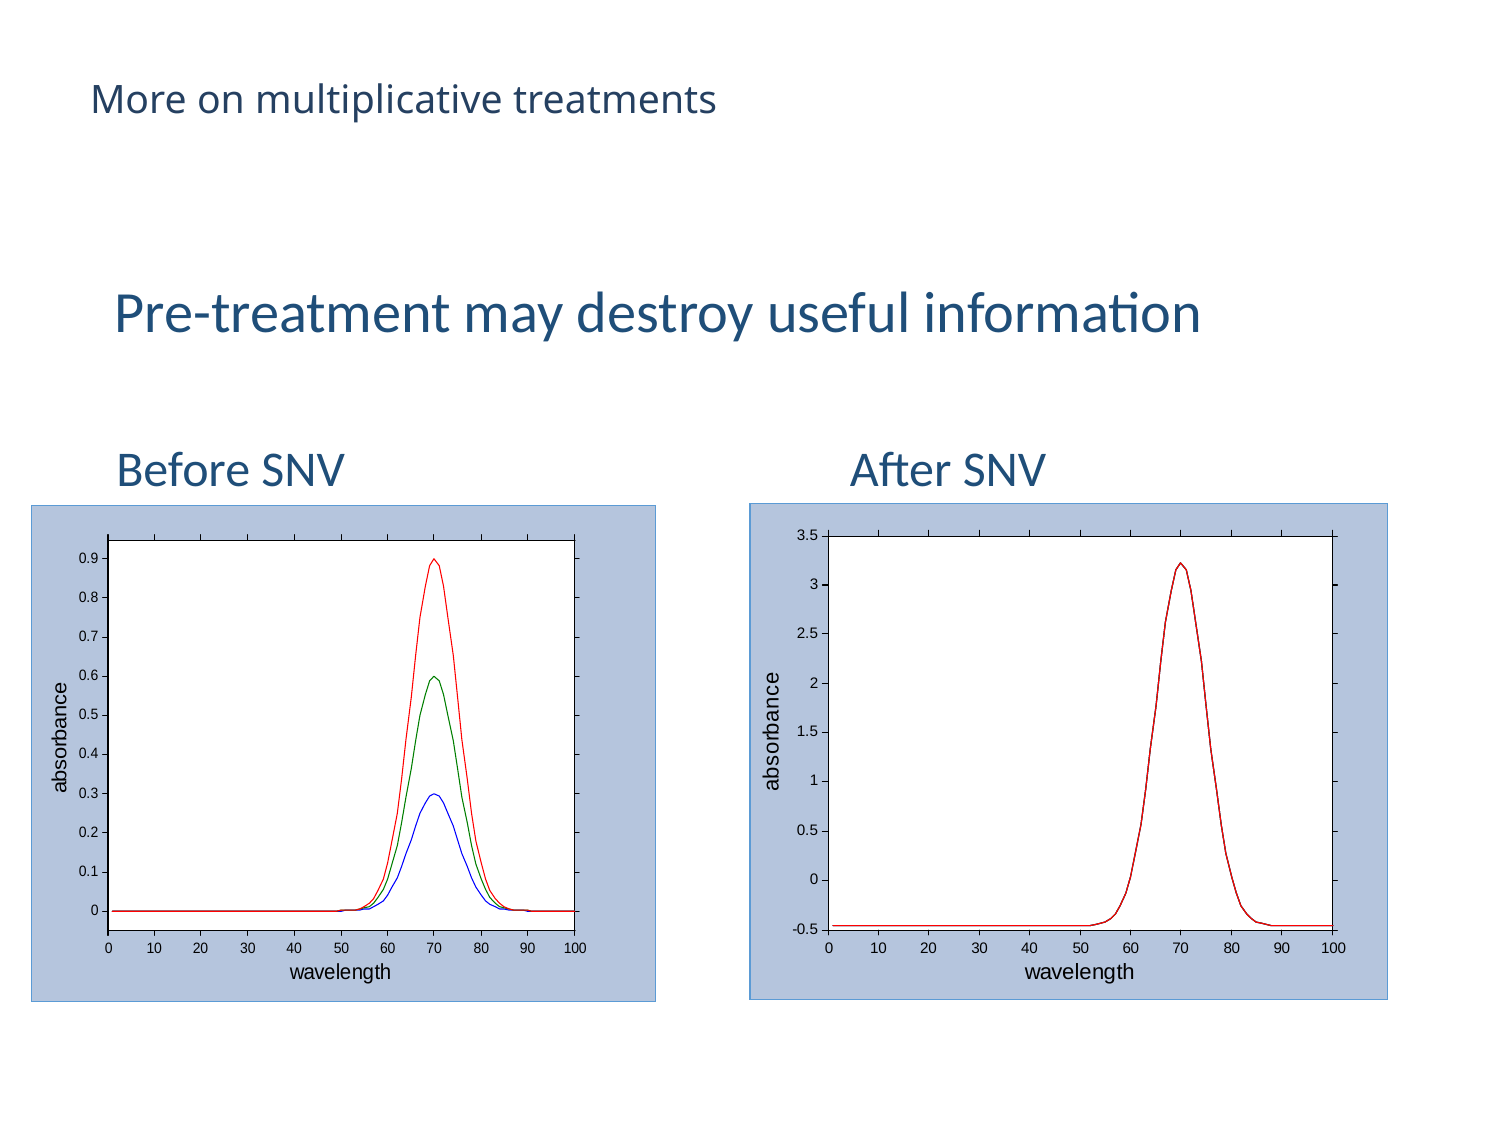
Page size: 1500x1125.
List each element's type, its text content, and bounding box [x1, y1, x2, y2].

text_box Pre-treatment may destroy useful information [100, 267, 1400, 352]
picture [743, 498, 1395, 988]
picture [29, 503, 632, 988]
title More on multiplicative treatments [75, 18, 1425, 206]
text_box Before SNV [101, 429, 586, 503]
text_box [31, 505, 656, 1002]
text_box After SNV [835, 429, 1320, 498]
text_box [749, 988, 1388, 1000]
